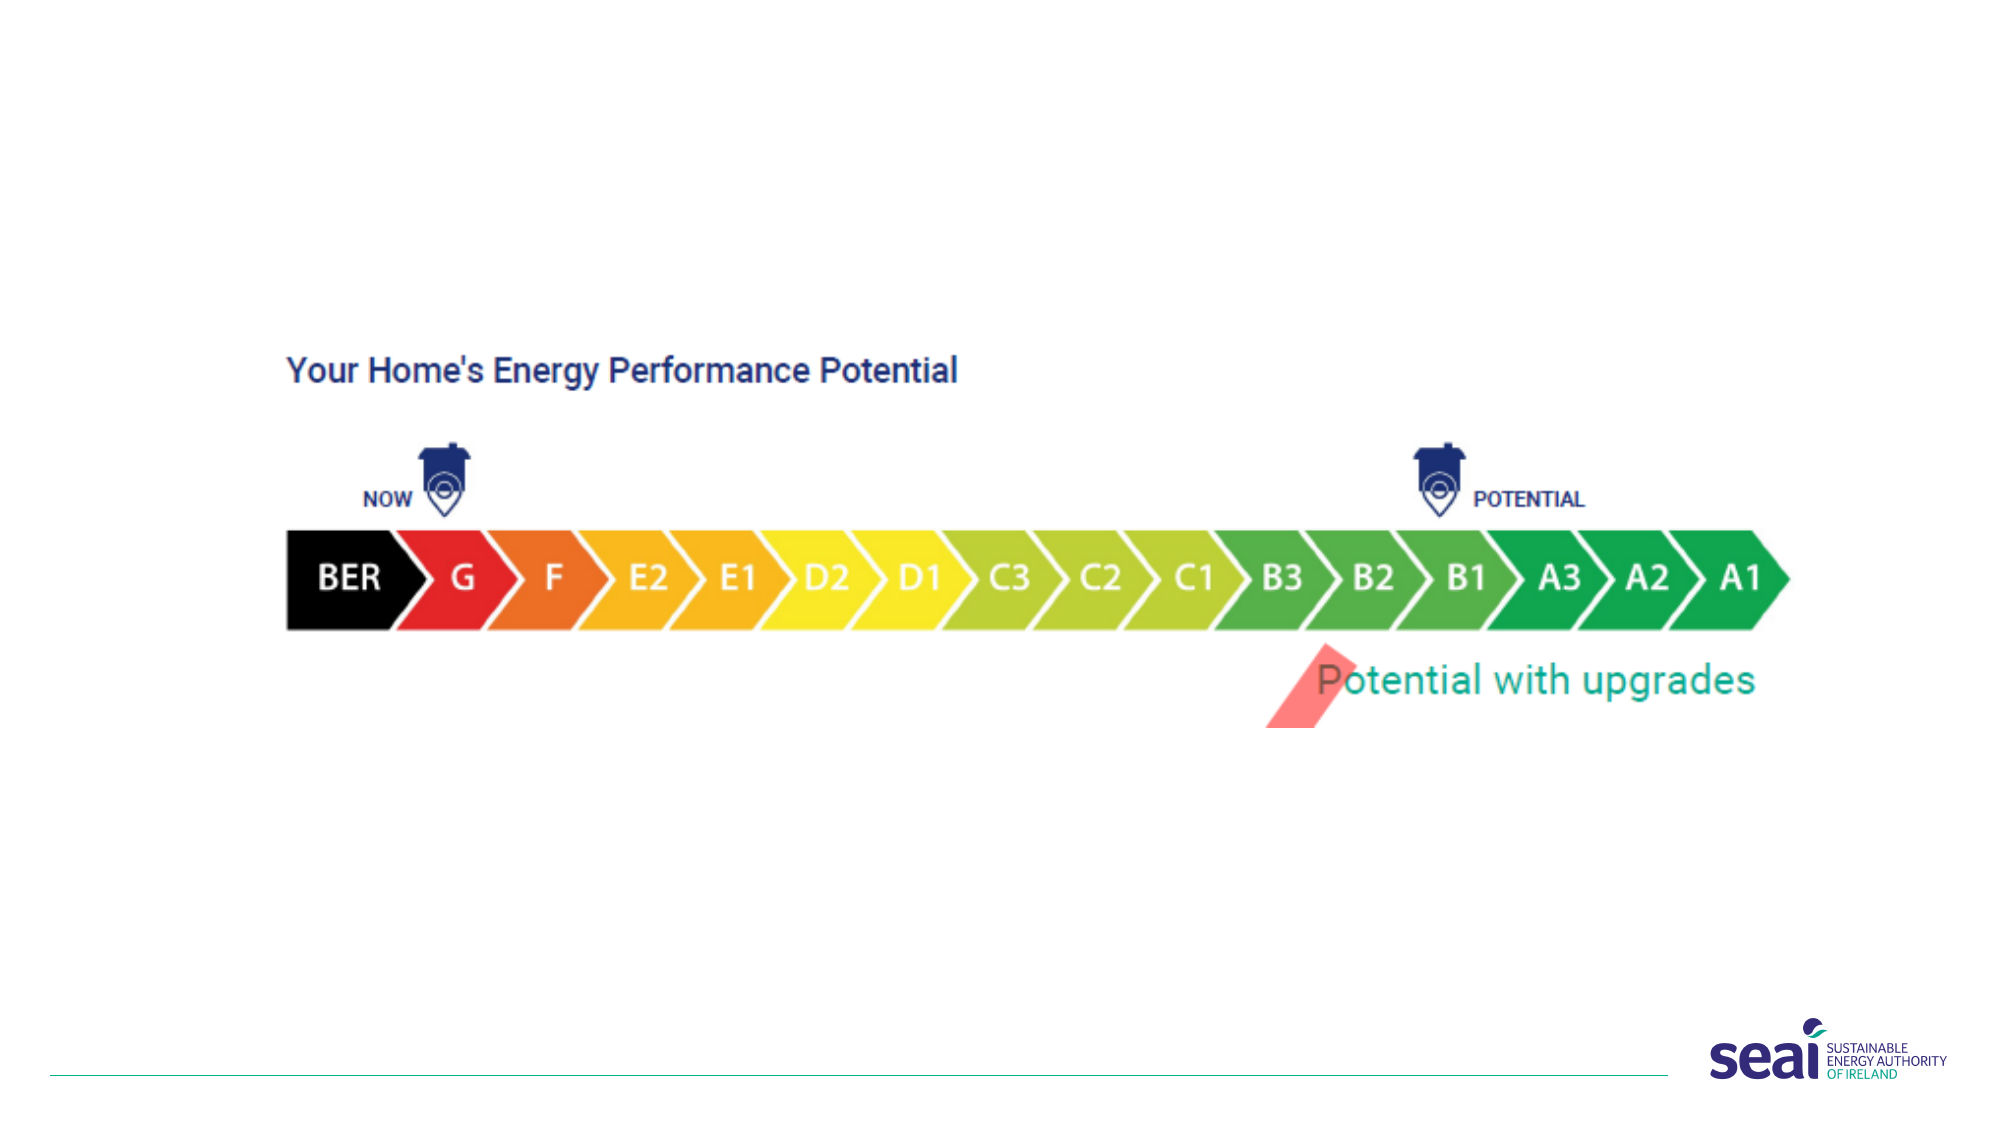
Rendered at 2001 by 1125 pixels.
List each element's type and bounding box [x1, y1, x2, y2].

picture [253, 328, 1856, 728]
picture [1705, 1012, 1952, 1089]
